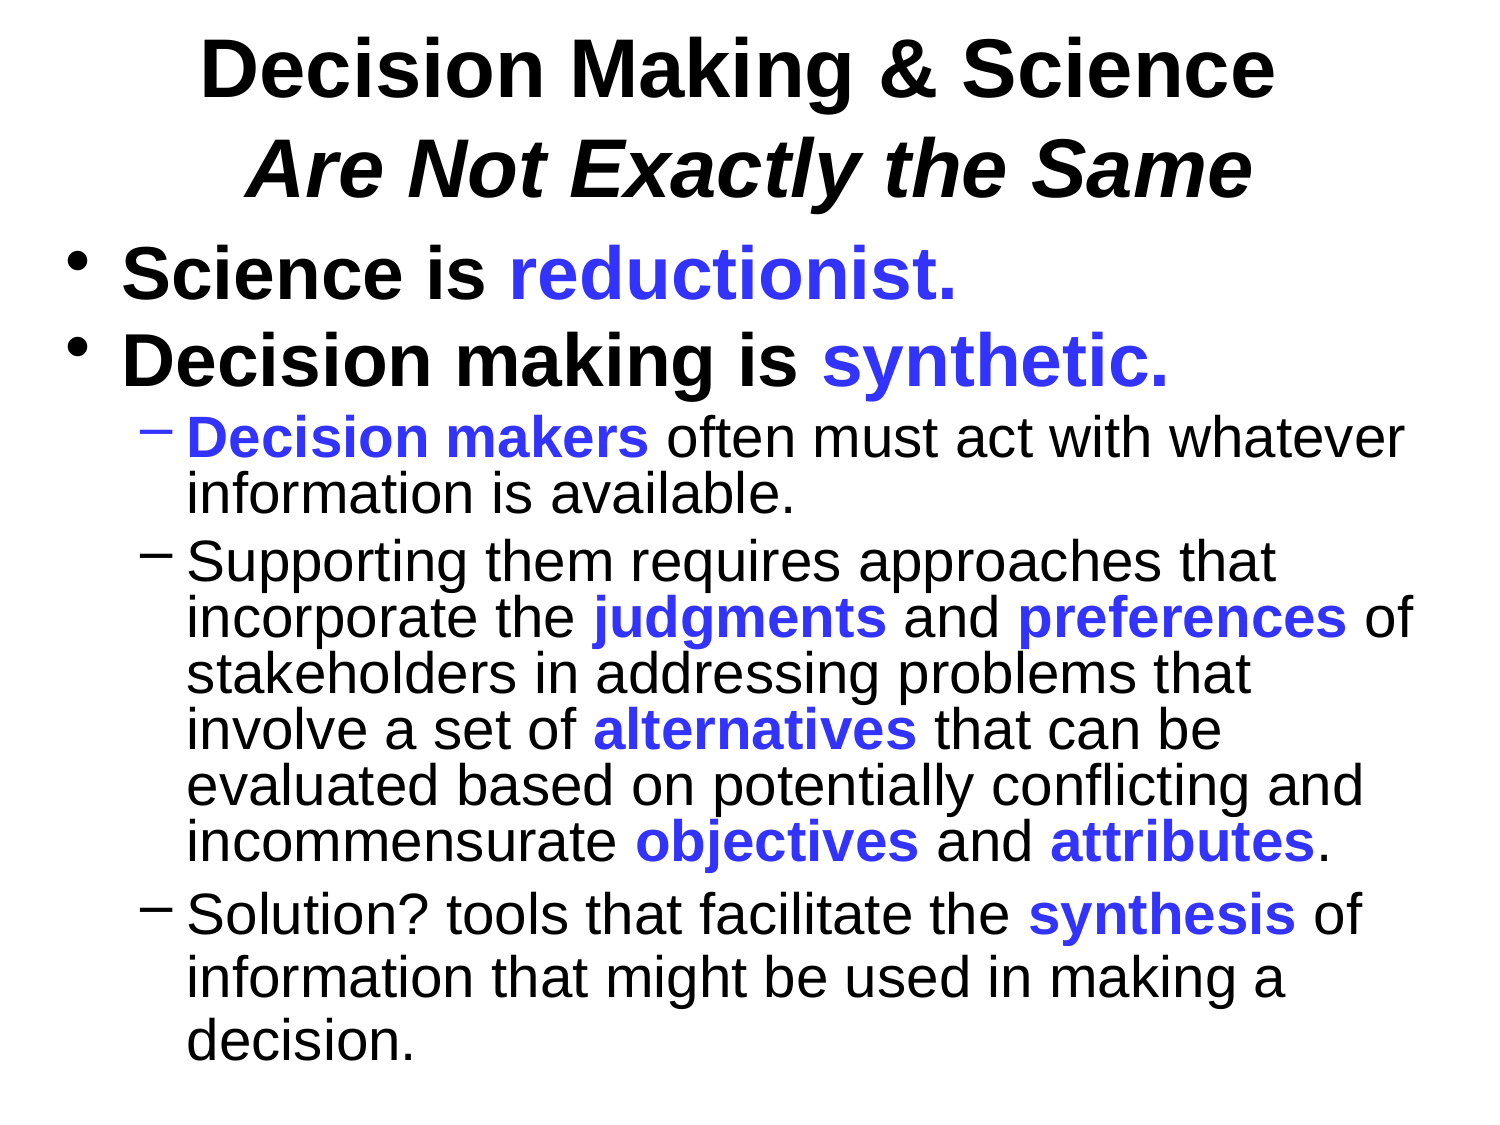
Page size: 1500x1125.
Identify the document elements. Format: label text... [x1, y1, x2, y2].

list Science is reductionist. Decision making is synthetic. Decision makers often must act with whatever information is available. Supporting them requires approaches that incorporate the judgments and preferences of stakeholders in addressing problems that involve a set of alternatives that can be evaluated based on potentially conflicting and incommensurate objectives and attributes. Solution? tools that facilitate the synthesis of information that might be used in making a decision. [50, 234, 1463, 1106]
title Decision Making & Science Are Not Exactly the Same [0, 8, 1500, 220]
